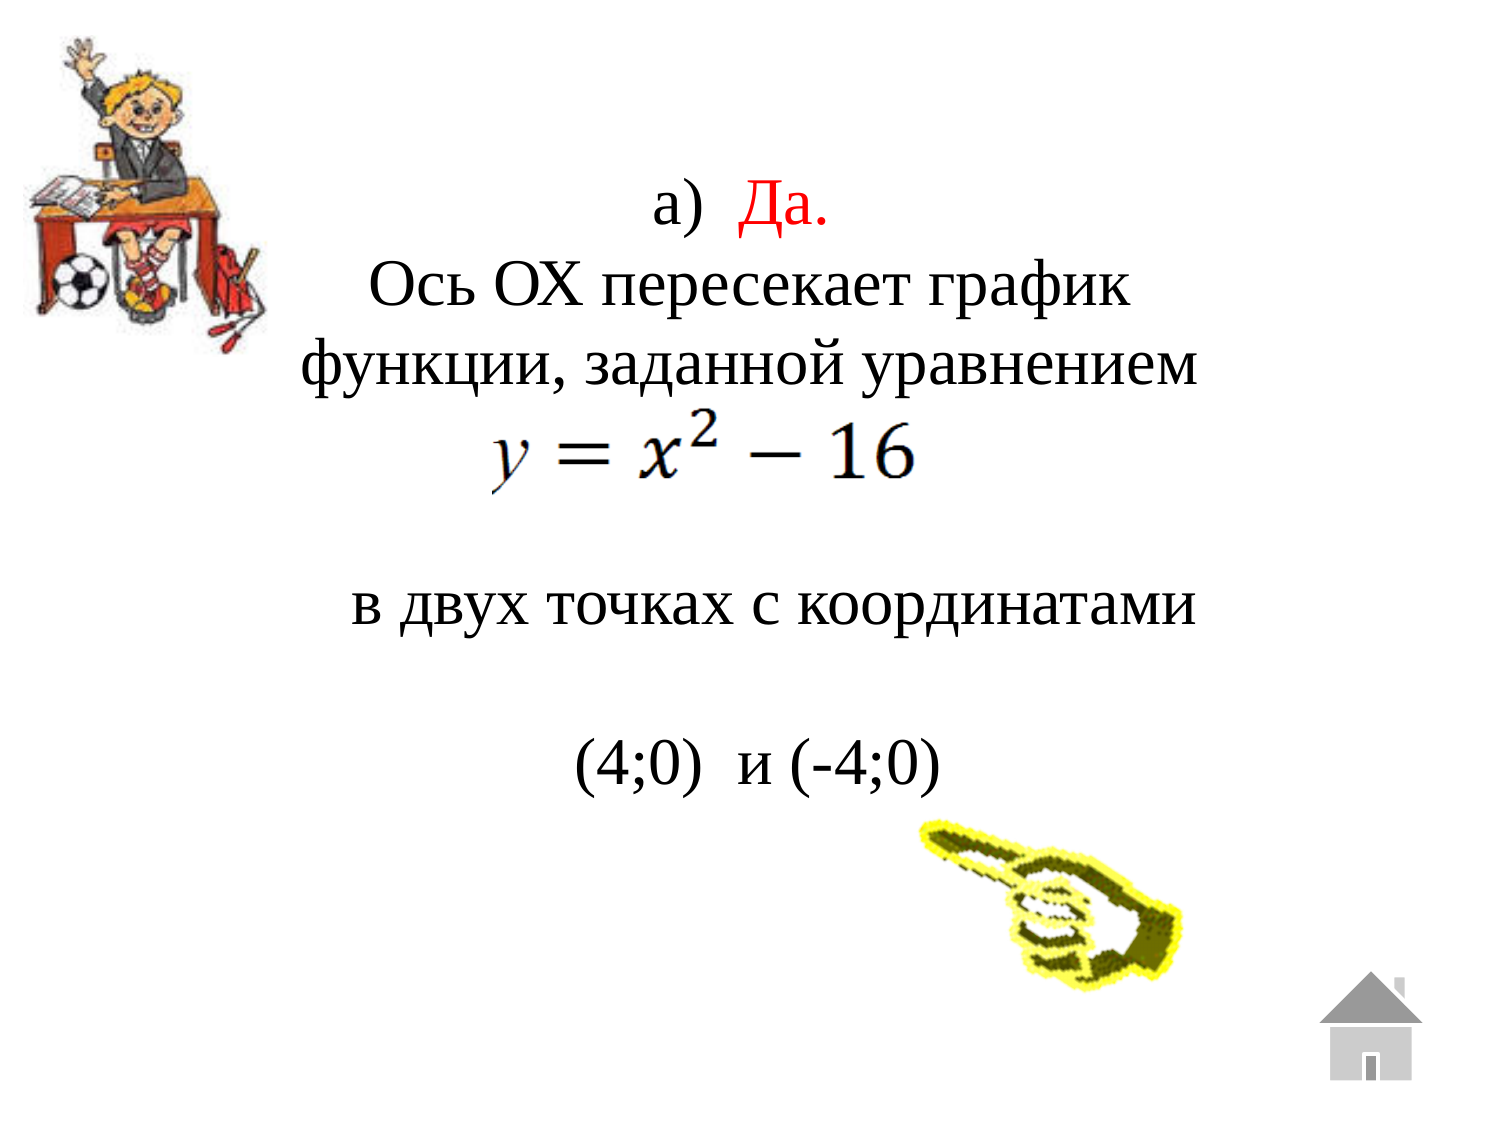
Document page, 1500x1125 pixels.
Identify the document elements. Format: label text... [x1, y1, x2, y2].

picture [23, 34, 270, 357]
text_box [1287, 947, 1455, 1104]
text_box а) Да. Ось ОХ пересекает график функции, заданной уравнением в двух точках с координатами (4;0) и (-4;0) [234, 151, 1266, 966]
picture [823, 693, 1262, 1123]
picture [491, 398, 917, 514]
